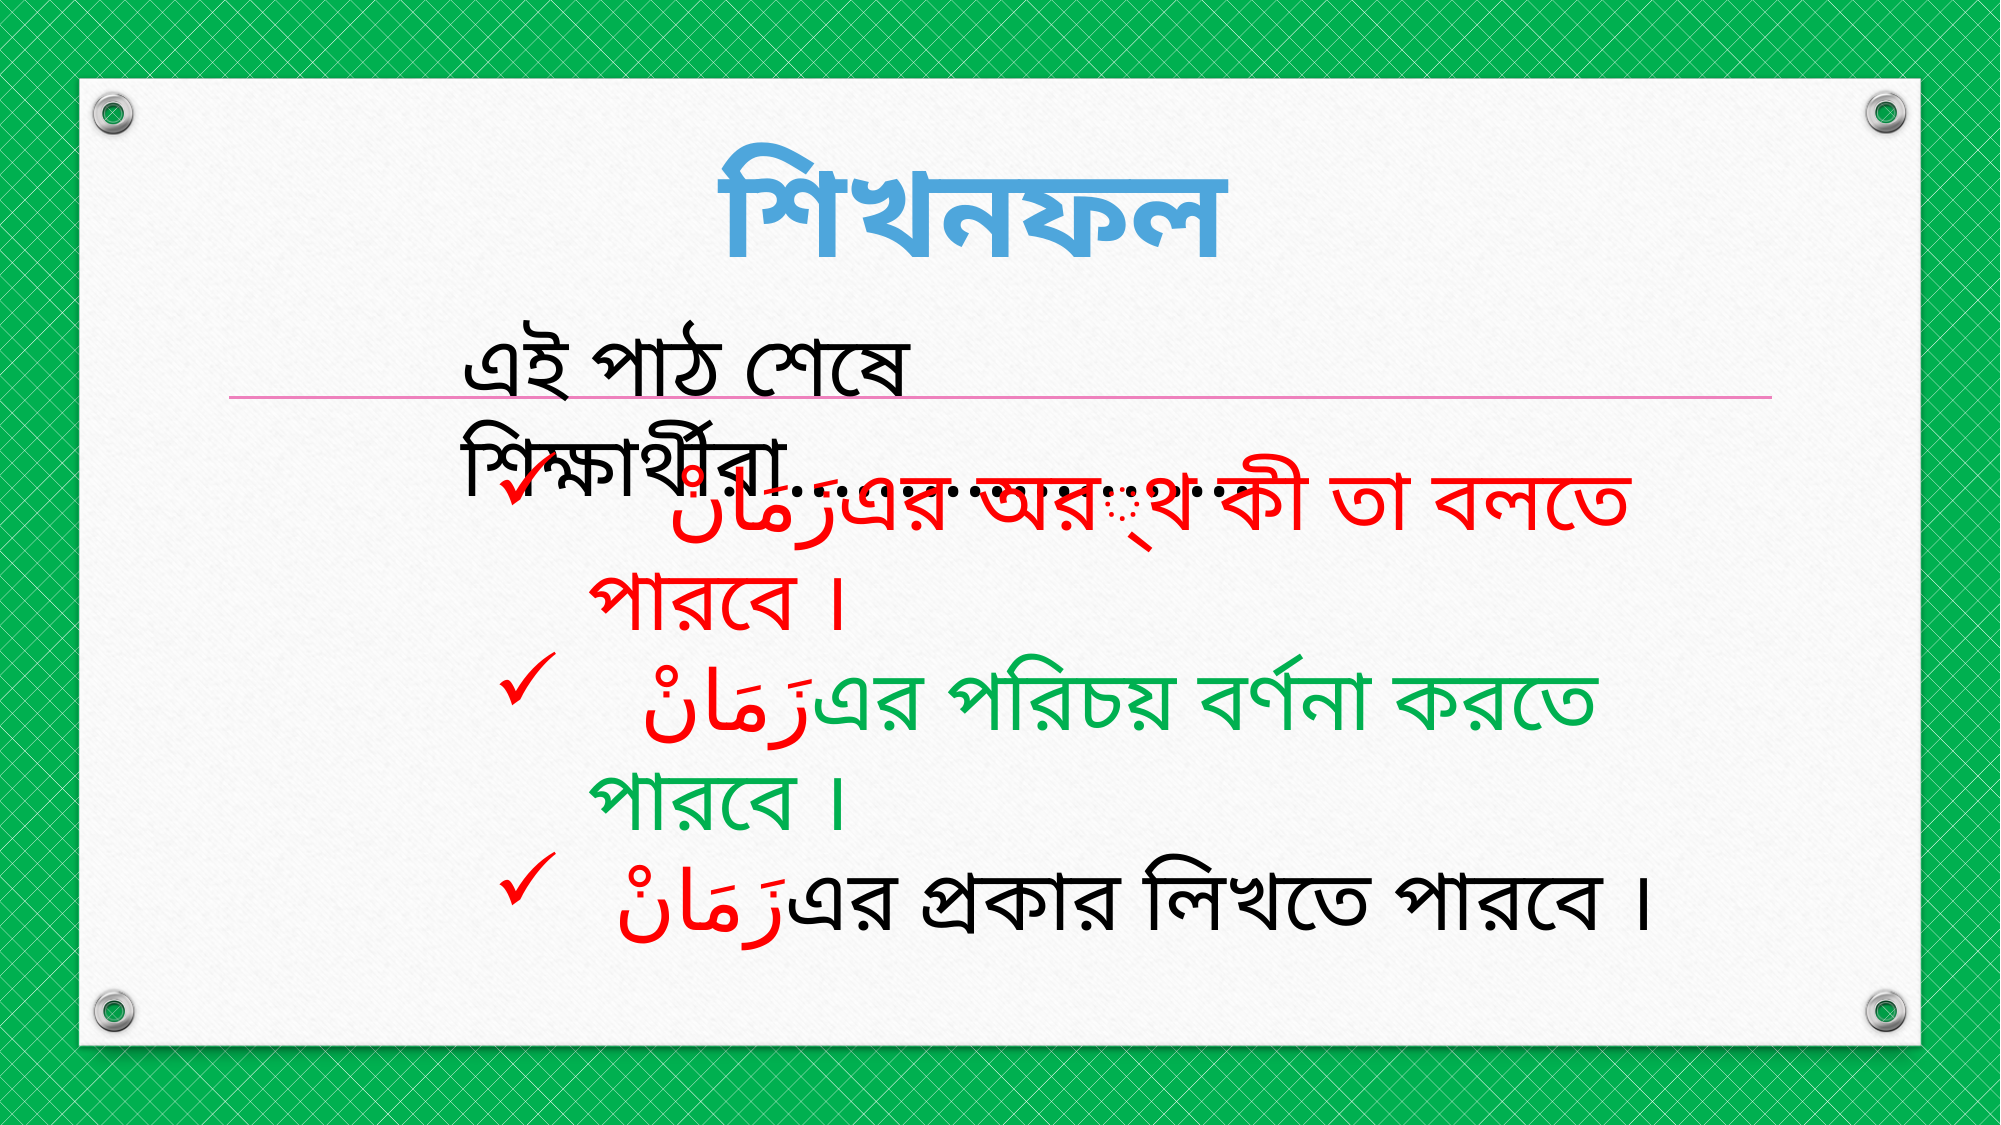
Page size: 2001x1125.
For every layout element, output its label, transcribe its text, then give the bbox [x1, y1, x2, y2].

text_box শিখনফল [68, 125, 1911, 290]
text_box এই পাঠ শেষে শিক্ষার্থীরা..................... [447, 305, 1684, 521]
picture [0, 0, 2000, 1125]
text_box زَمَانْএর অর্থ কী তা বলতে পারবে । زَمَانْএর পরিচয় বর্ণনা করতে পারবে । زَمَانْএর প্রকার লিখতে পারবে । [479, 439, 1709, 1075]
